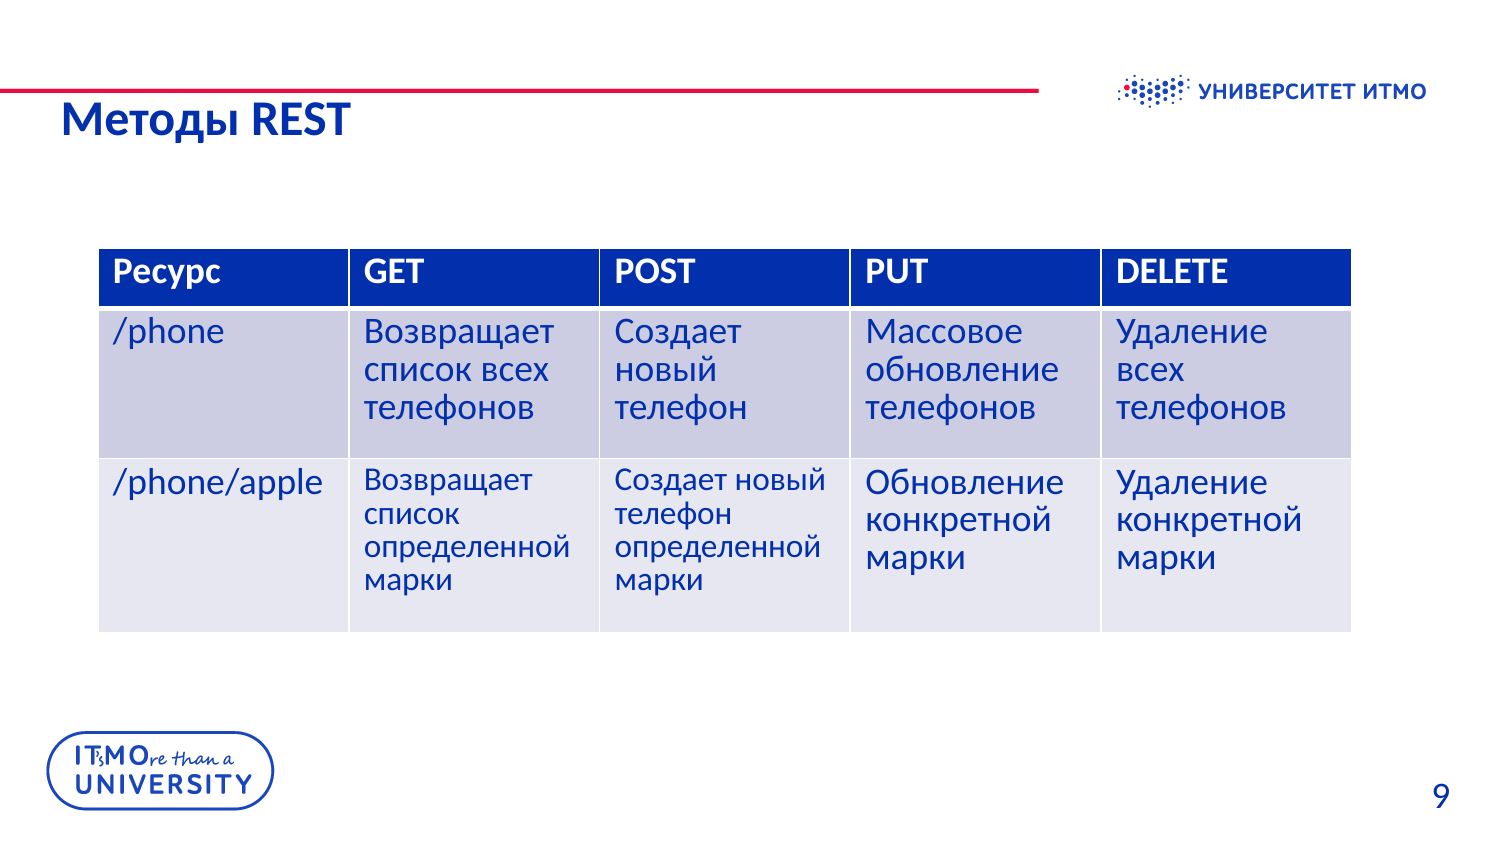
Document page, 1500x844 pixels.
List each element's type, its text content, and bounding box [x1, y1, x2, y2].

picture [0, 0, 1500, 844]
table_cell Удаление конкретной марки [1102, 459, 1351, 632]
table_cell /phone/apple [99, 459, 348, 632]
text_box Методы REST [45, 78, 1166, 154]
table_header PUT [851, 249, 1100, 306]
table_cell Создает новый телефон определенной марки [600, 459, 849, 632]
table_header Ресурс [99, 249, 348, 306]
table_cell Обновление конкретной марки [851, 459, 1100, 632]
table_cell Создает новый телефон [600, 311, 849, 458]
table_cell Удаление всех телефонов [1102, 311, 1351, 458]
table_header DELETE [1102, 249, 1351, 306]
text_box 9 [1416, 763, 1458, 824]
table_cell Массовое обновление телефонов [851, 311, 1100, 458]
table_header GET [350, 249, 599, 306]
table_header POST [600, 249, 849, 306]
table_cell /phone [99, 311, 348, 458]
table_cell Возвращает список определенной марки [350, 459, 599, 632]
table_cell Возвращает список всех телефонов [350, 311, 599, 458]
